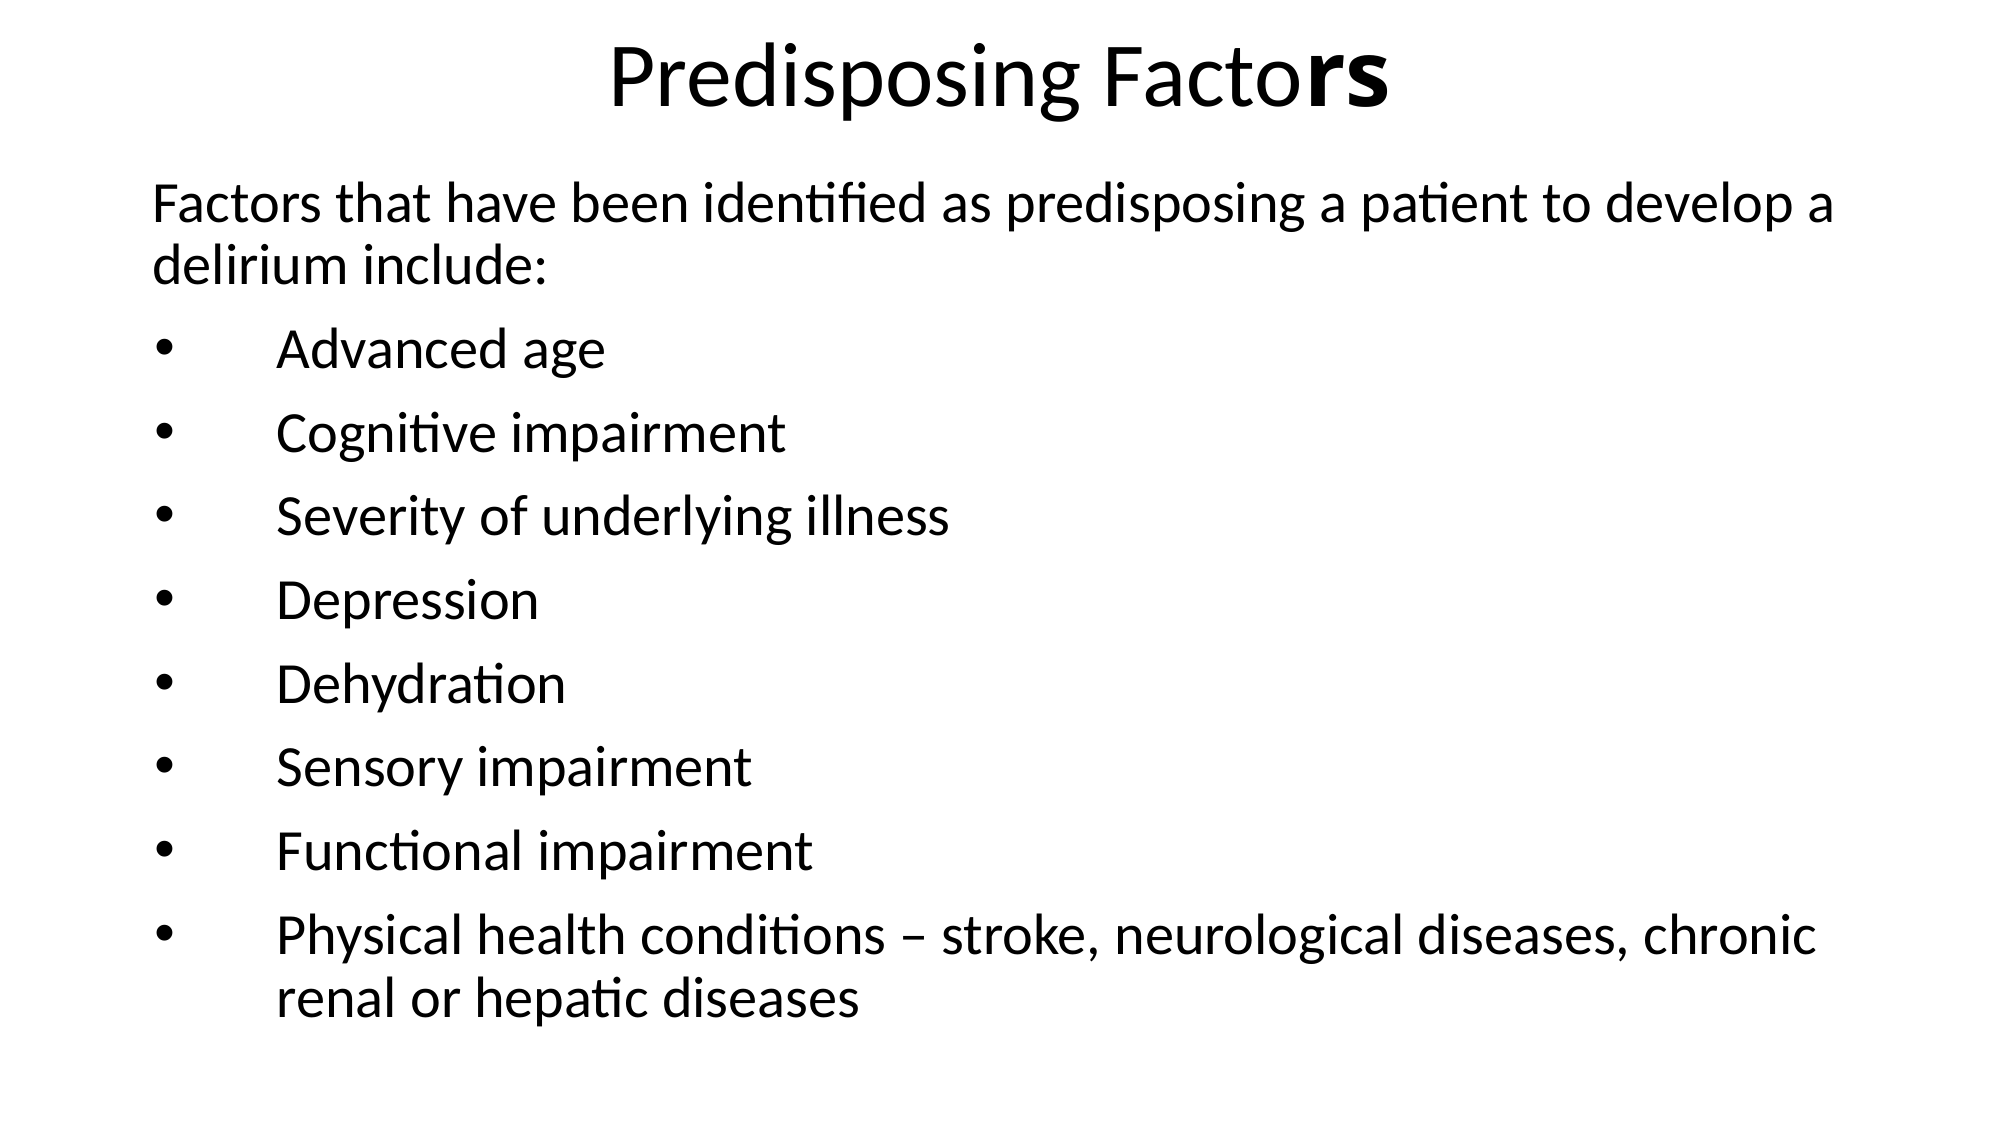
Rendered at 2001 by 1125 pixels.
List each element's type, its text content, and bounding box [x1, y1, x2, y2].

list Factors that have been identified as predisposing a patient to develop a delirium include: Advanced age Cognitive impairment Severity of underlying illness Depression Dehydration Sensory impairment Functional impairment Physical health conditions – stroke, neurological diseases, chronic renal or hepatic diseases [137, 164, 1863, 1064]
title Predisposing Factors [137, 0, 1863, 155]
